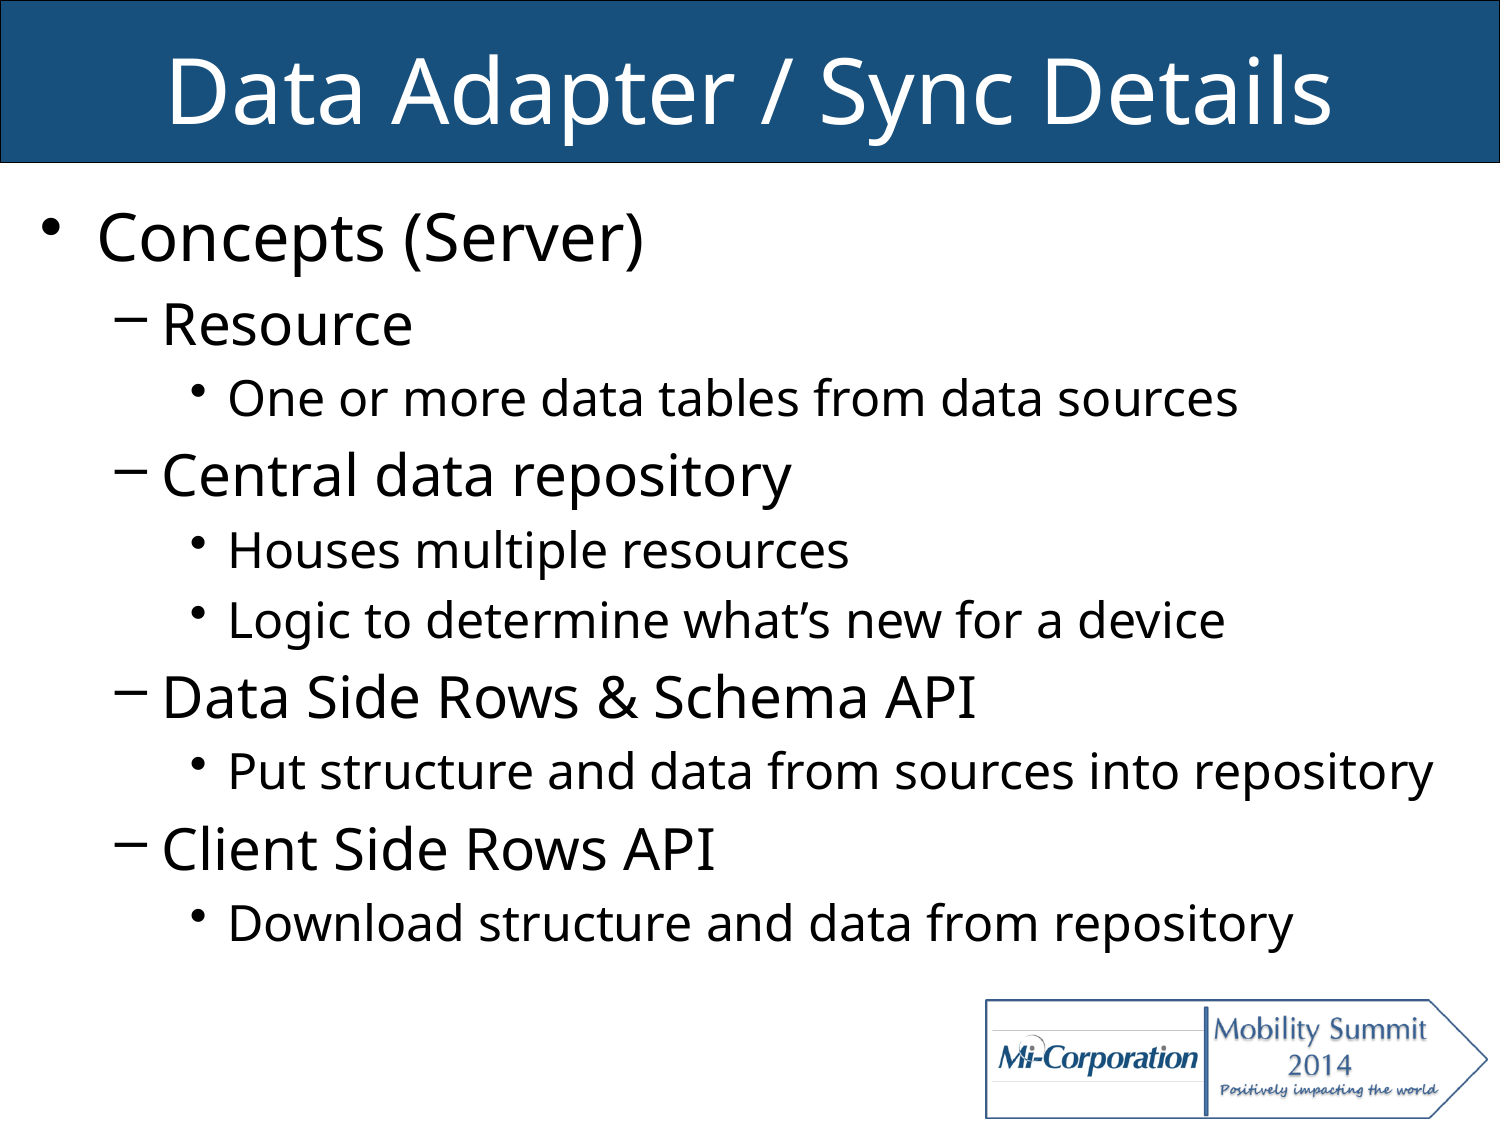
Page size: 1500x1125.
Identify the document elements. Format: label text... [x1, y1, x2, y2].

picture [985, 999, 1488, 1119]
title Data Adapter / Sync Details [24, 24, 1476, 151]
list Concepts (Server) Resource One or more data tables from data sources Central data repository Houses multiple resources Logic to determine what’s new for a device Data Side Rows & Schema API Put structure and data from sources into repository Client Side Rows API Download structure and data from repository [24, 187, 1476, 988]
